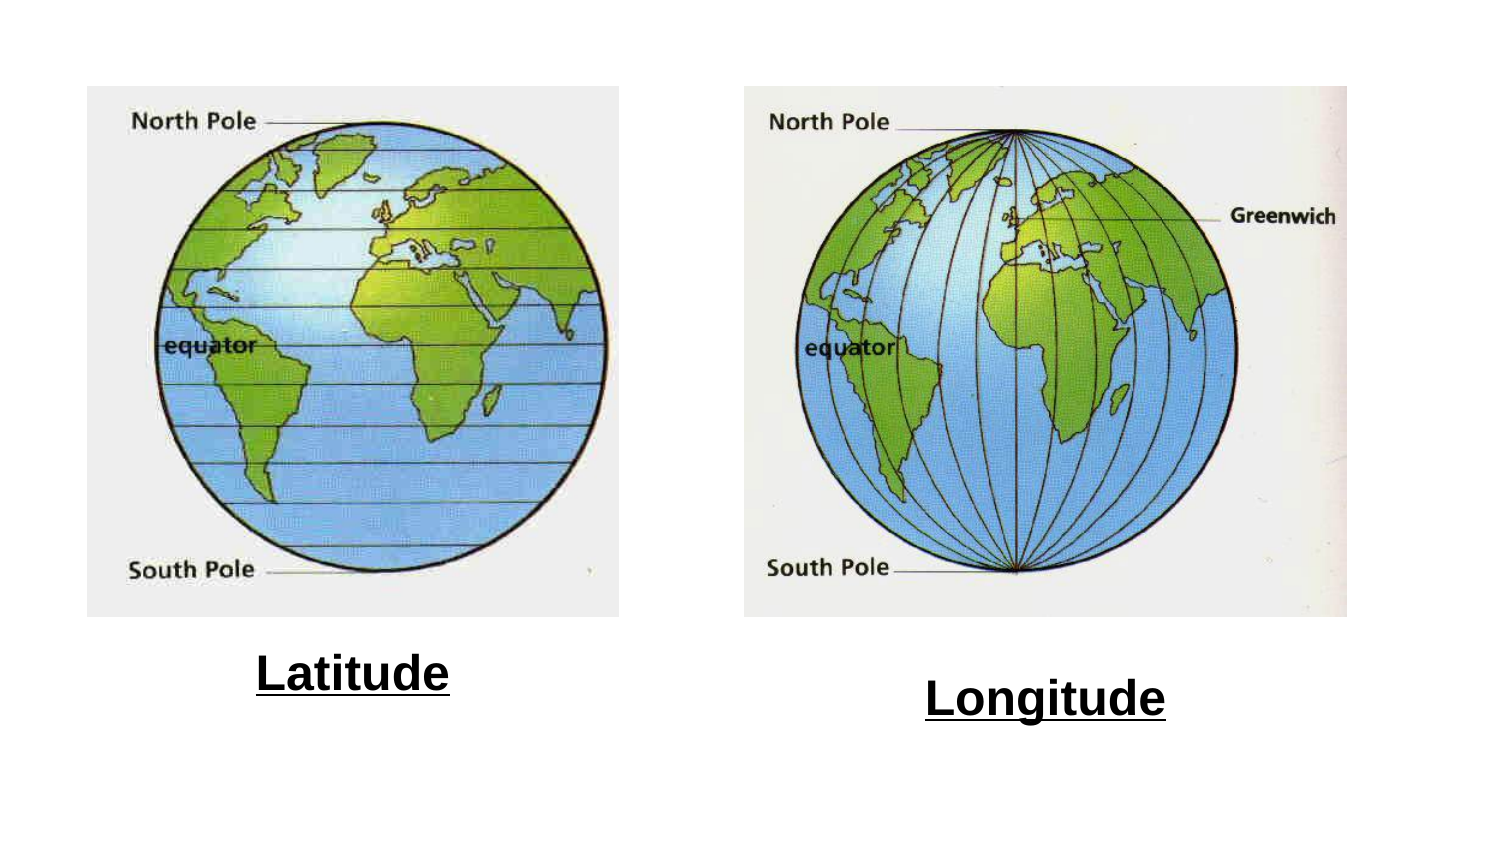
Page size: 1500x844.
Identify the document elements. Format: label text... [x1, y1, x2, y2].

list Latitude [132, 625, 573, 790]
list Longitude [825, 641, 1266, 815]
picture [744, 86, 1347, 618]
picture [86, 86, 619, 618]
